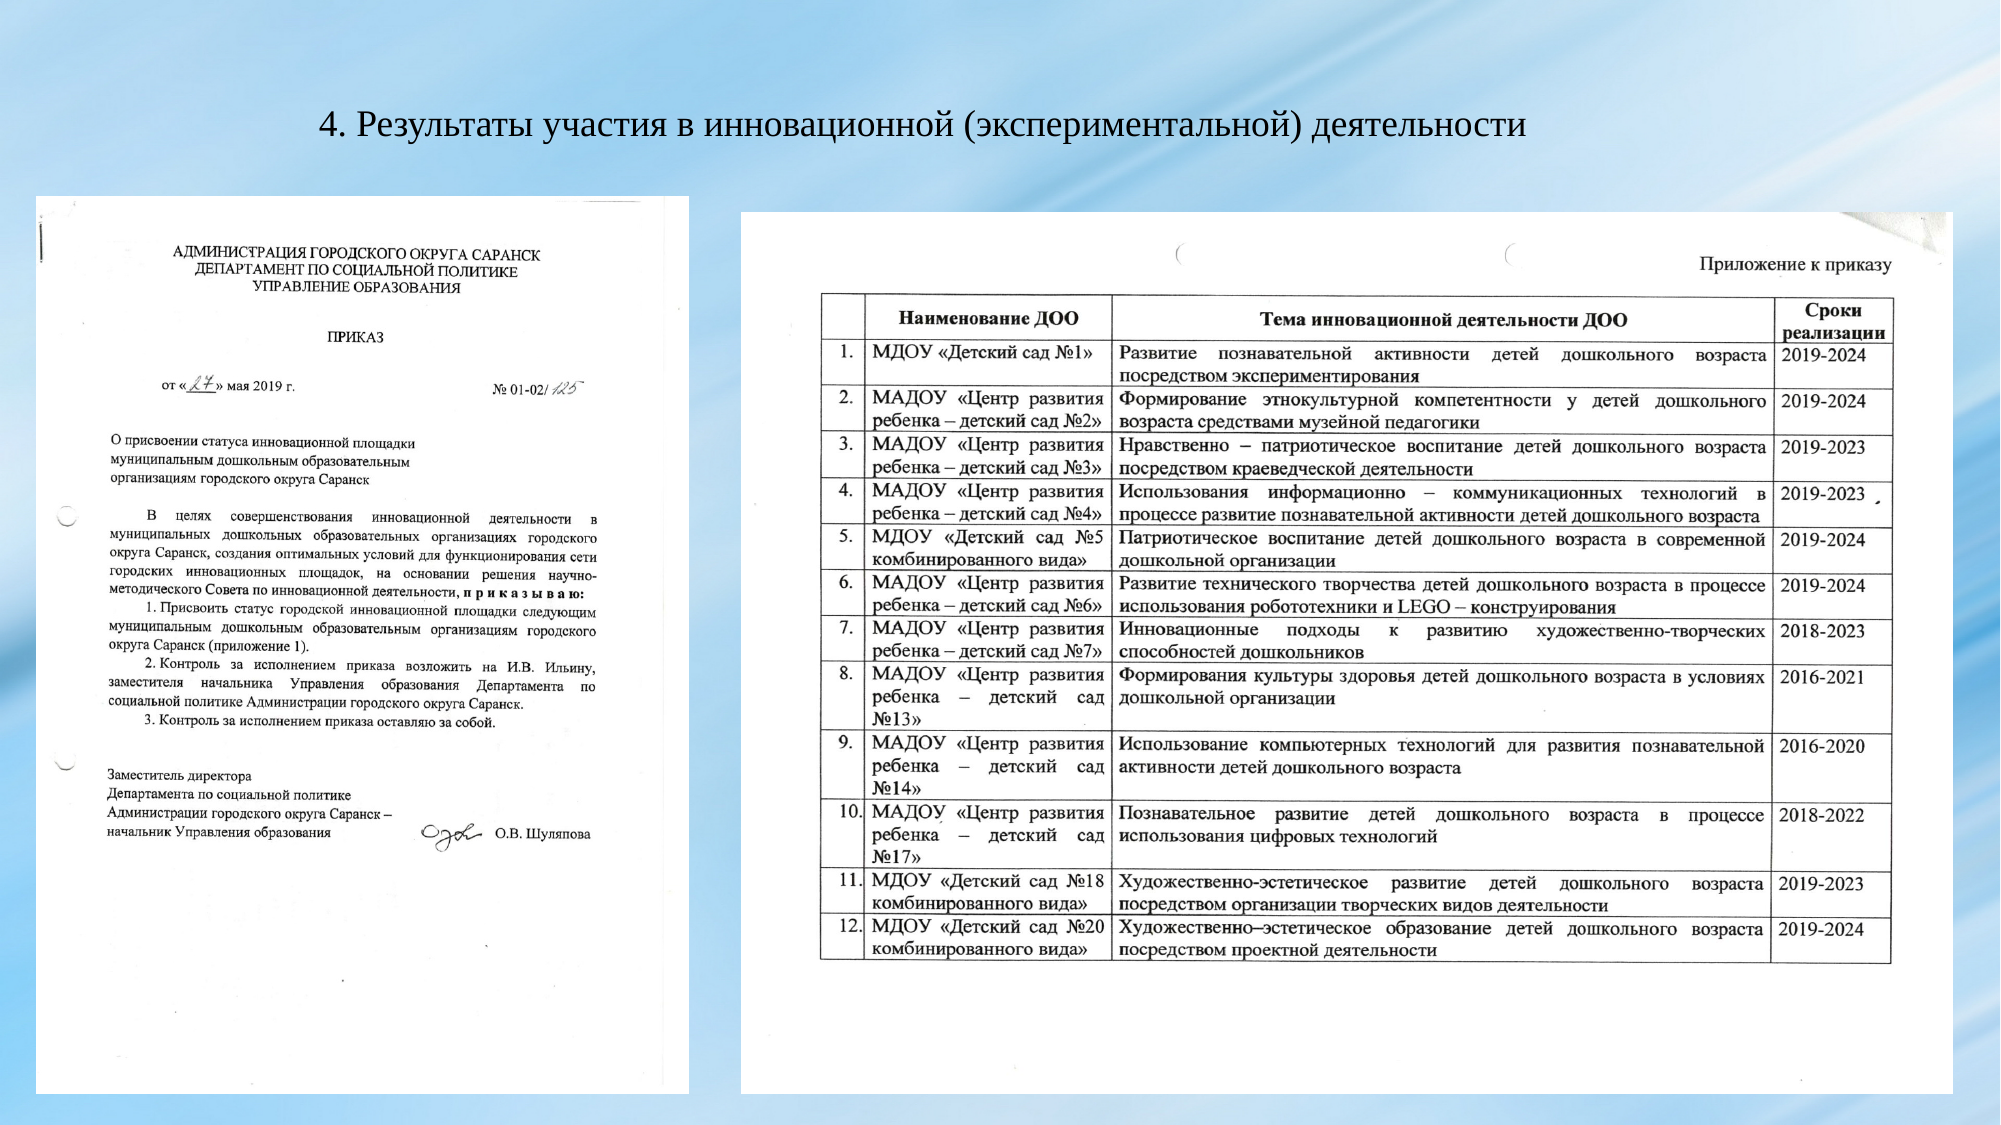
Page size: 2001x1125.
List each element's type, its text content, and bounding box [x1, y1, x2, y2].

picture [0, 0, 2001, 1125]
title 4. Результаты участия в инновационной (экспериментальной) деятельности [303, 15, 2000, 233]
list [36, 196, 689, 1094]
